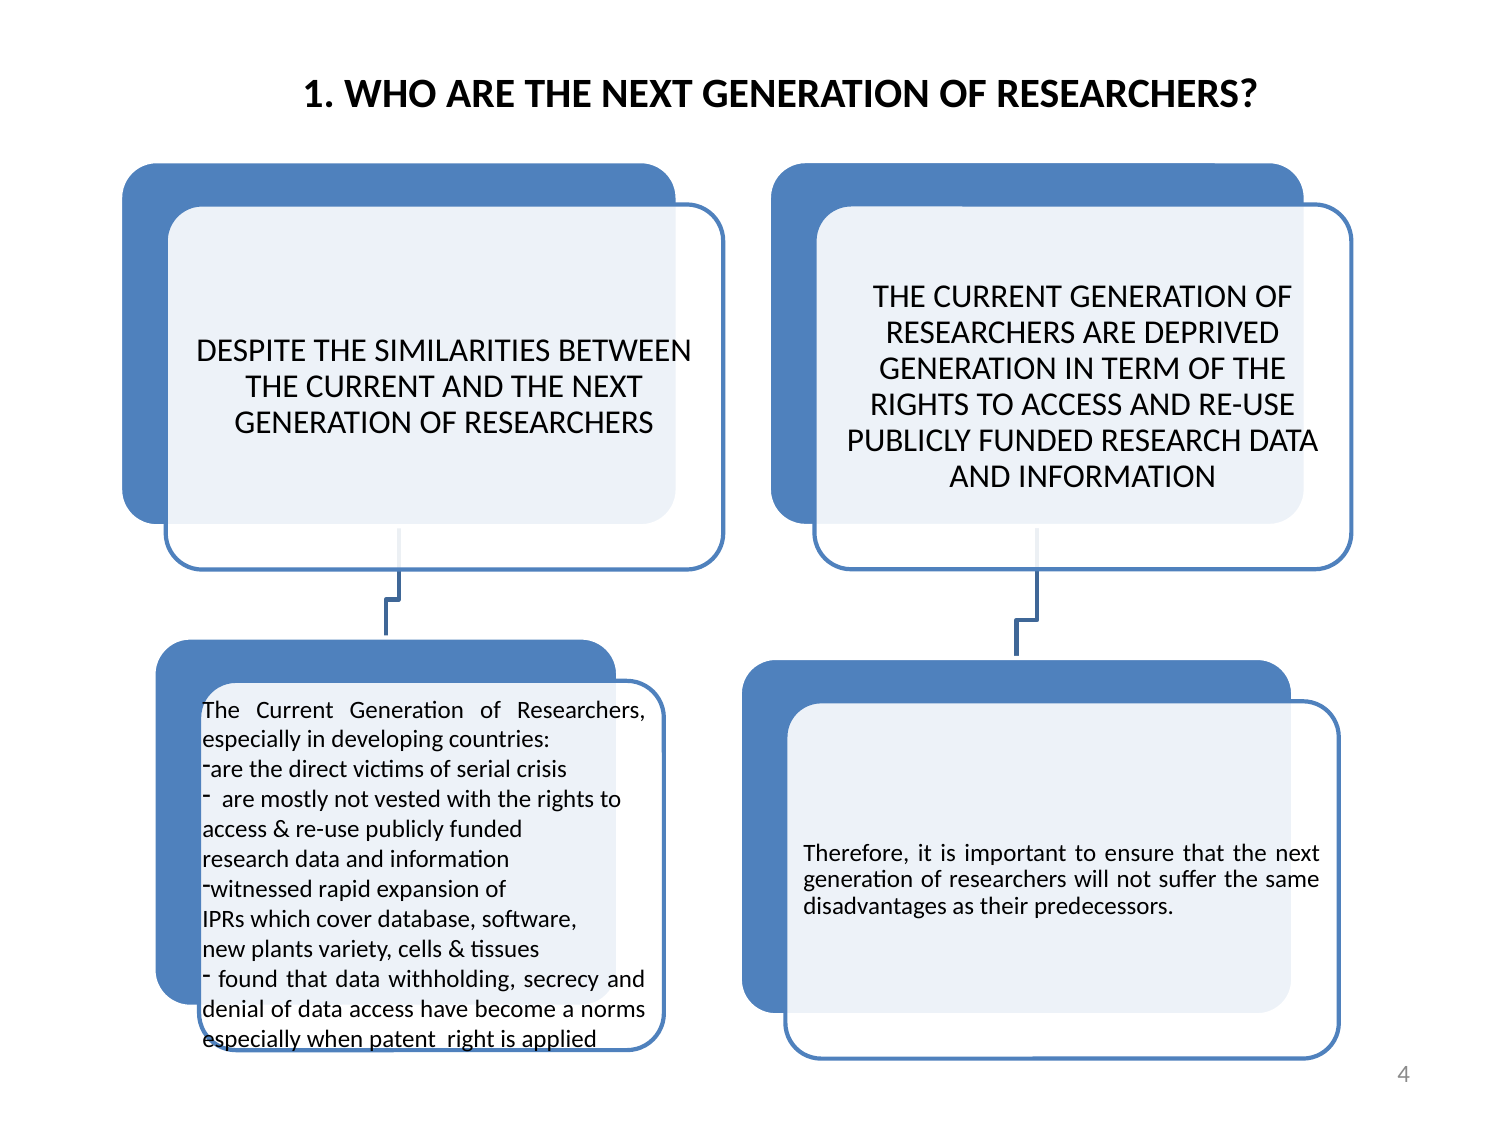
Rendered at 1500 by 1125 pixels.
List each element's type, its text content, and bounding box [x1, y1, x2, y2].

slide_number 4 [1074, 1067, 1425, 1103]
text_box 1. WHO ARE THE NEXT GENERATION OF RESEARCHERS? [105, 58, 1456, 247]
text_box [52, 160, 1427, 1059]
